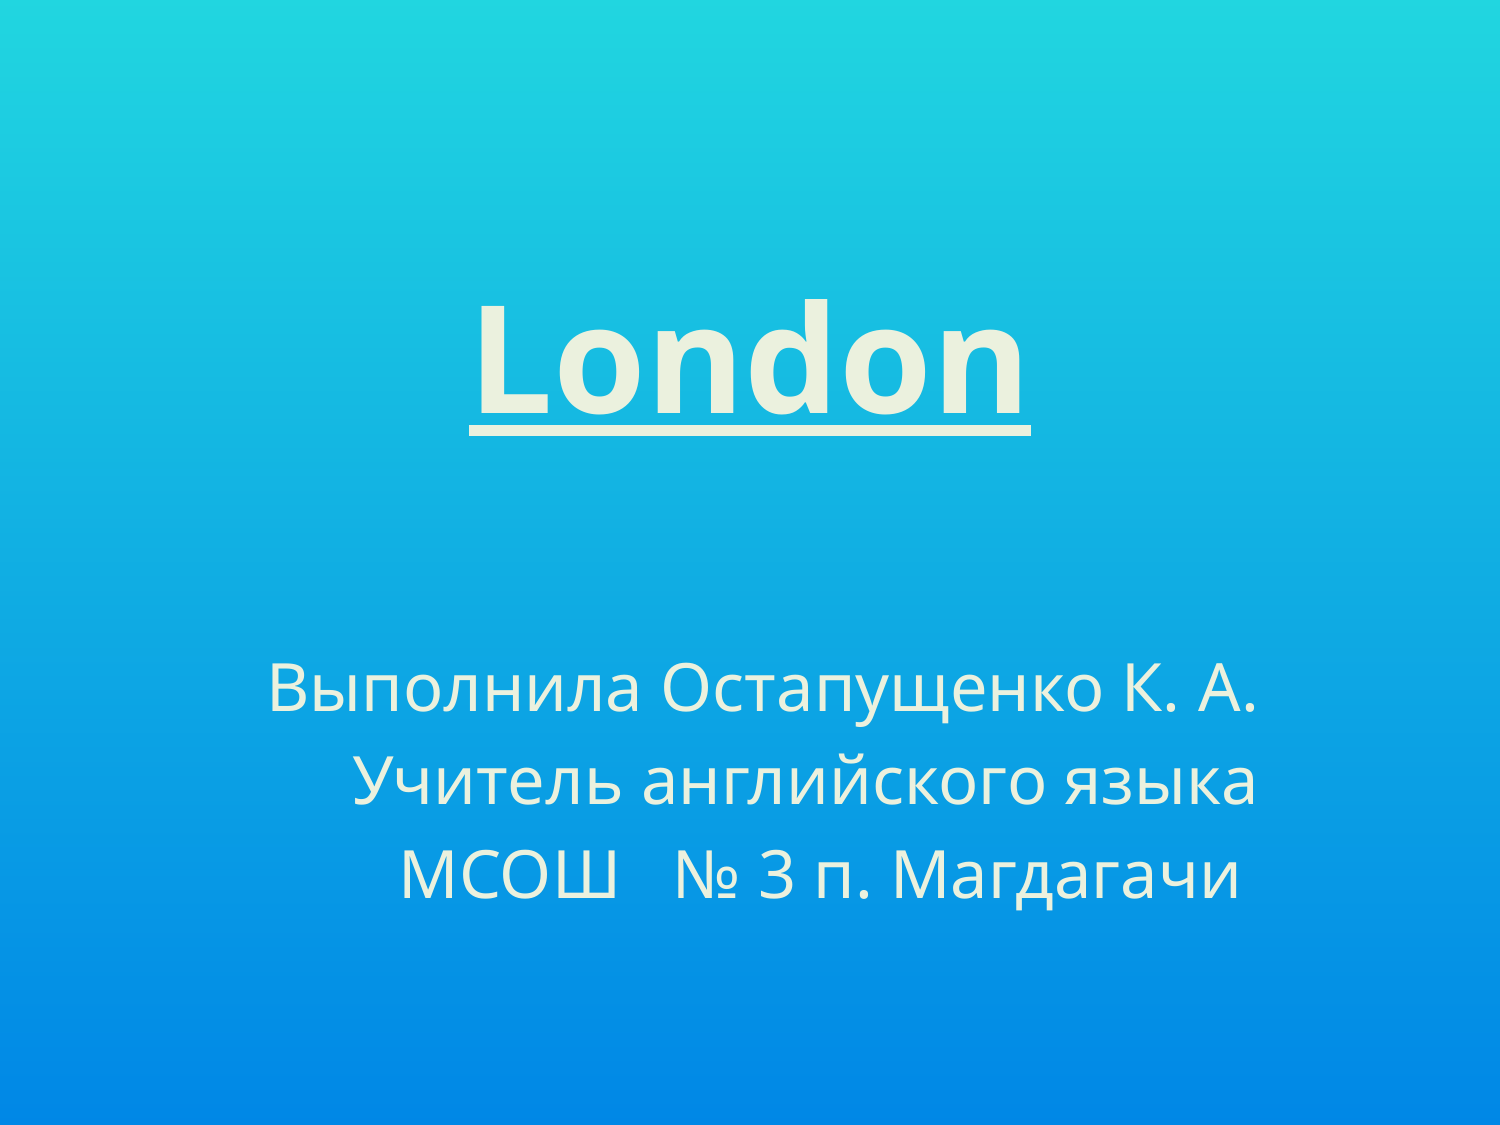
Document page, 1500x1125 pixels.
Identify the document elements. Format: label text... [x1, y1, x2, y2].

title London [112, 117, 1388, 591]
subtitle Выполнила Остапущенко К. А. Учитель английского языка МСОШ № 3 п. Магдагачи [225, 637, 1275, 925]
